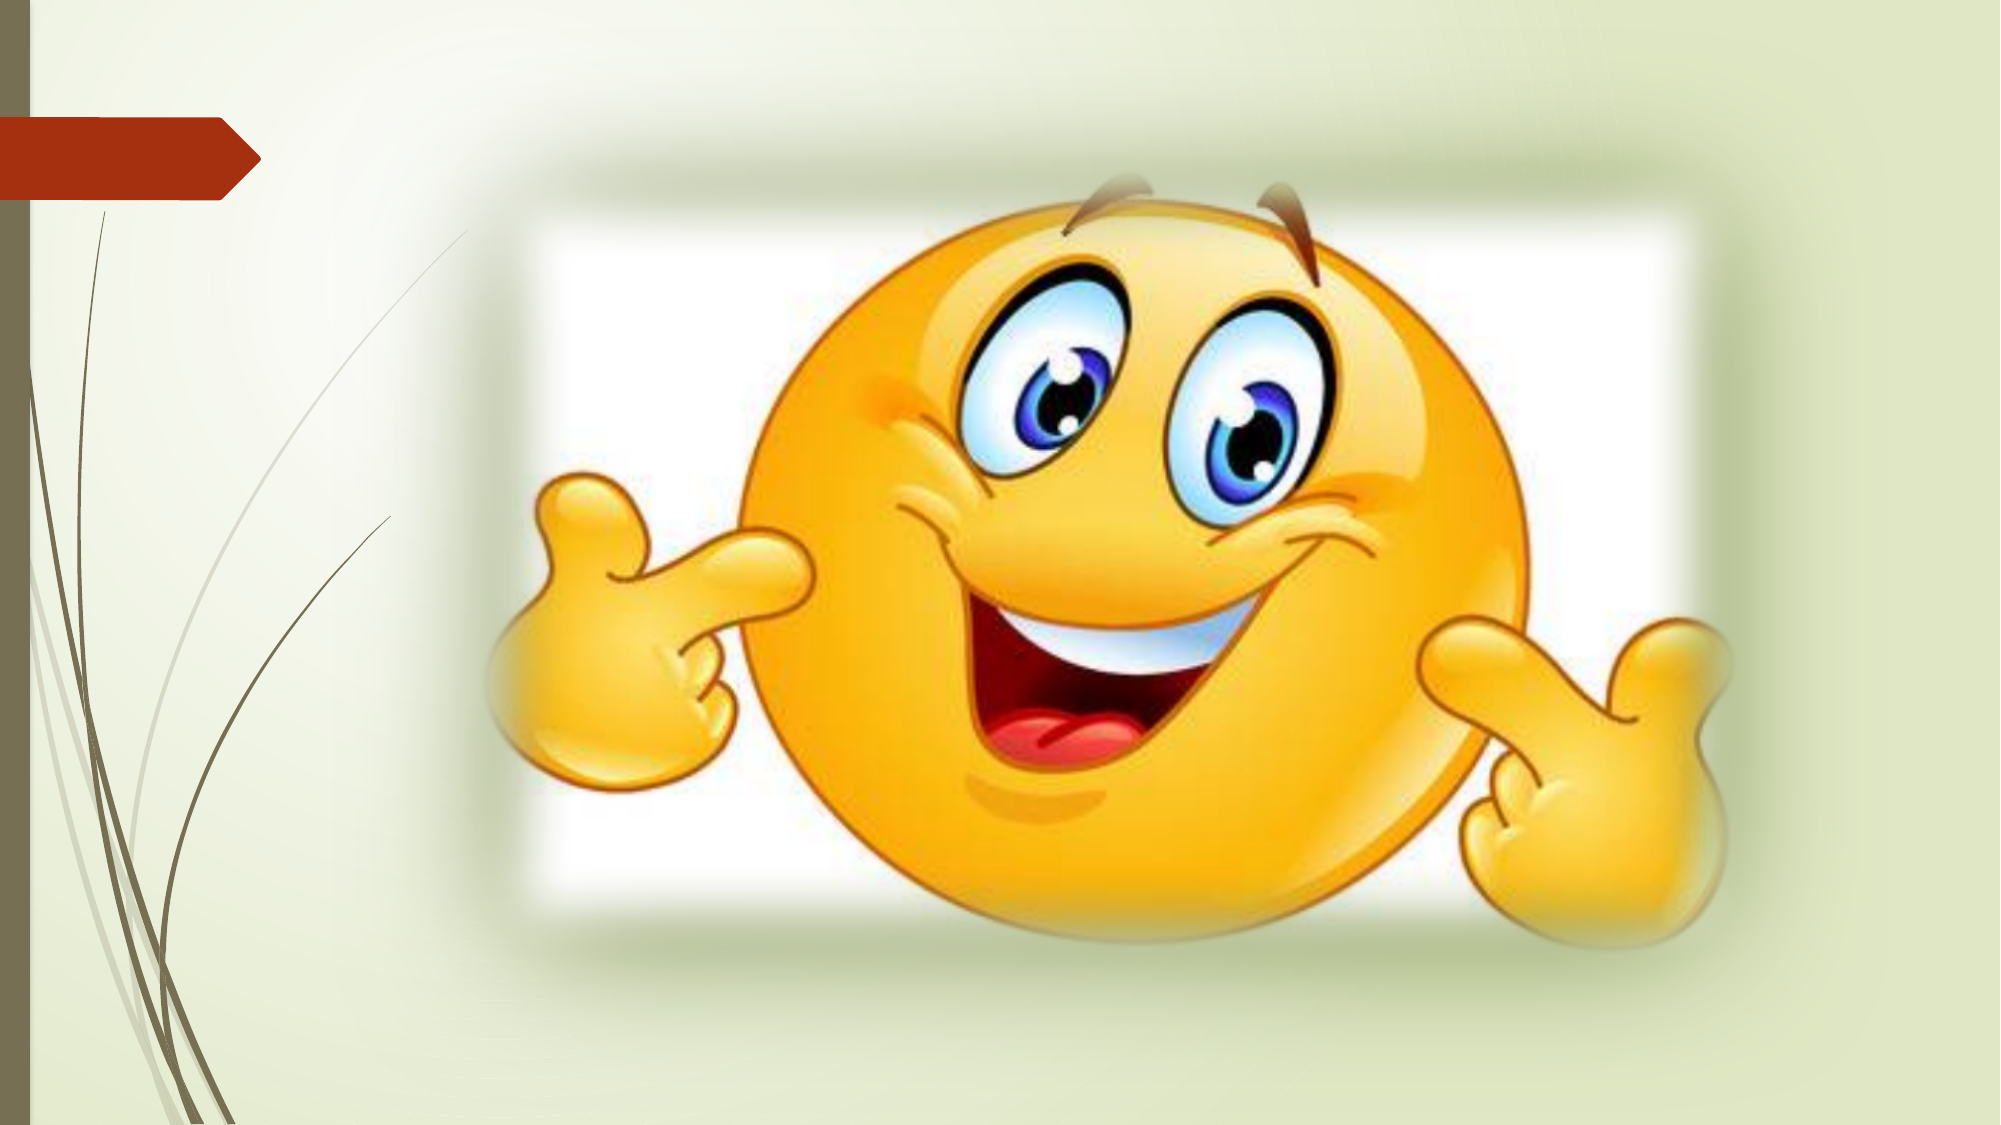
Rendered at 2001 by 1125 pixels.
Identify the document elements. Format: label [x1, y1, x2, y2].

picture [470, 157, 1751, 968]
